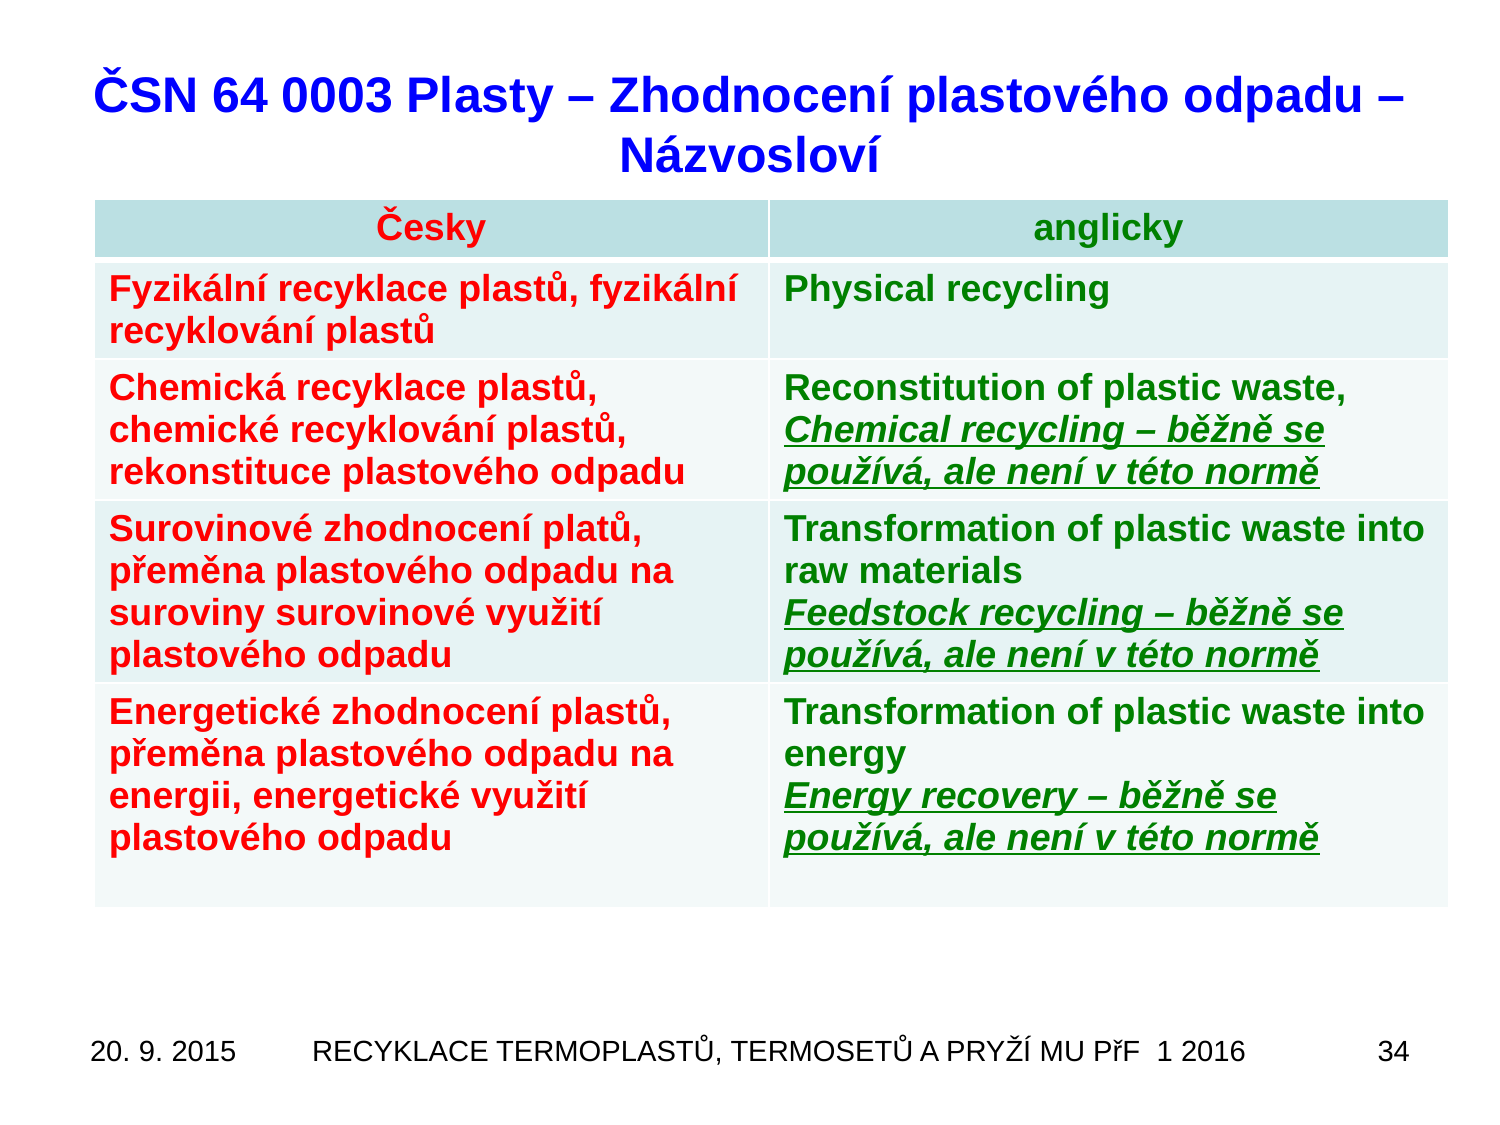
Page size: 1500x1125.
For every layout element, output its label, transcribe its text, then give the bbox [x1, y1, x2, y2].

table_cell Energetické zhodnocení plastů, přeměna plastového odpadu na energii, energetické využití plastového odpadu [95, 684, 768, 907]
table_cell Transformation of plastic waste into energy Energy recovery – běžně se používá, ale není v této normě [770, 684, 1448, 907]
table_cell Physical recycling [770, 263, 1448, 358]
table_cell Surovinové zhodnocení platů, přeměna plastového odpadu na suroviny surovinové využití plastového odpadu [95, 501, 768, 682]
table_header anglicky [770, 200, 1448, 257]
slide_number 20. 9. 2015 [74, 1024, 426, 1103]
table_cell Transformation of plastic waste into raw materials Feedstock recycling – běžně se používá, ale není v této normě [770, 501, 1448, 682]
table_cell Fyzikální recyklace plastů, fyzikální recyklování plastů [95, 263, 768, 358]
table_header Česky [95, 200, 768, 257]
title ČSN 64 0003 Plasty – Zhodnocení plastového odpadu – Názvosloví [74, 44, 1426, 200]
footer RECYKLACE TERMOPLASTŮ, TERMOSETŮ A PRYŽÍ MU PřF 1 2016 [426, 1024, 1074, 1103]
table_cell Chemická recyklace plastů, chemické recyklování plastů, rekonstituce plastového odpadu [95, 360, 768, 499]
slide_number 34 [1074, 1024, 1426, 1103]
table_cell Reconstitution of plastic waste, Chemical recycling – běžně se používá, ale není v této normě [770, 360, 1448, 499]
